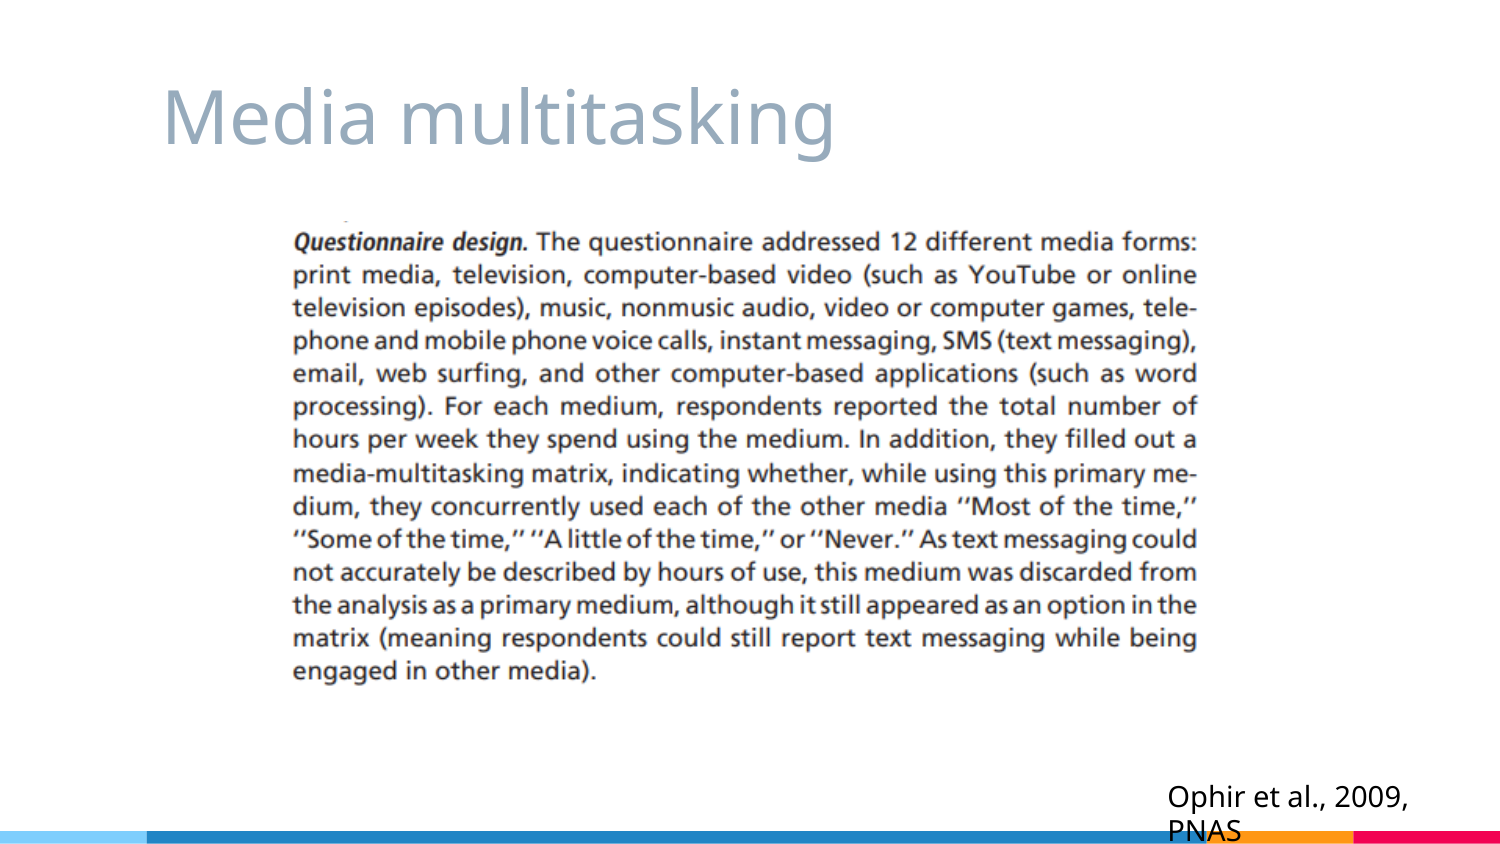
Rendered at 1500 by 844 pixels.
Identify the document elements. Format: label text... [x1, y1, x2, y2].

picture [286, 221, 1214, 690]
title Media multitasking [146, 33, 1207, 175]
text_box Ophir et al., 2009, PNAS [1152, 762, 1494, 833]
